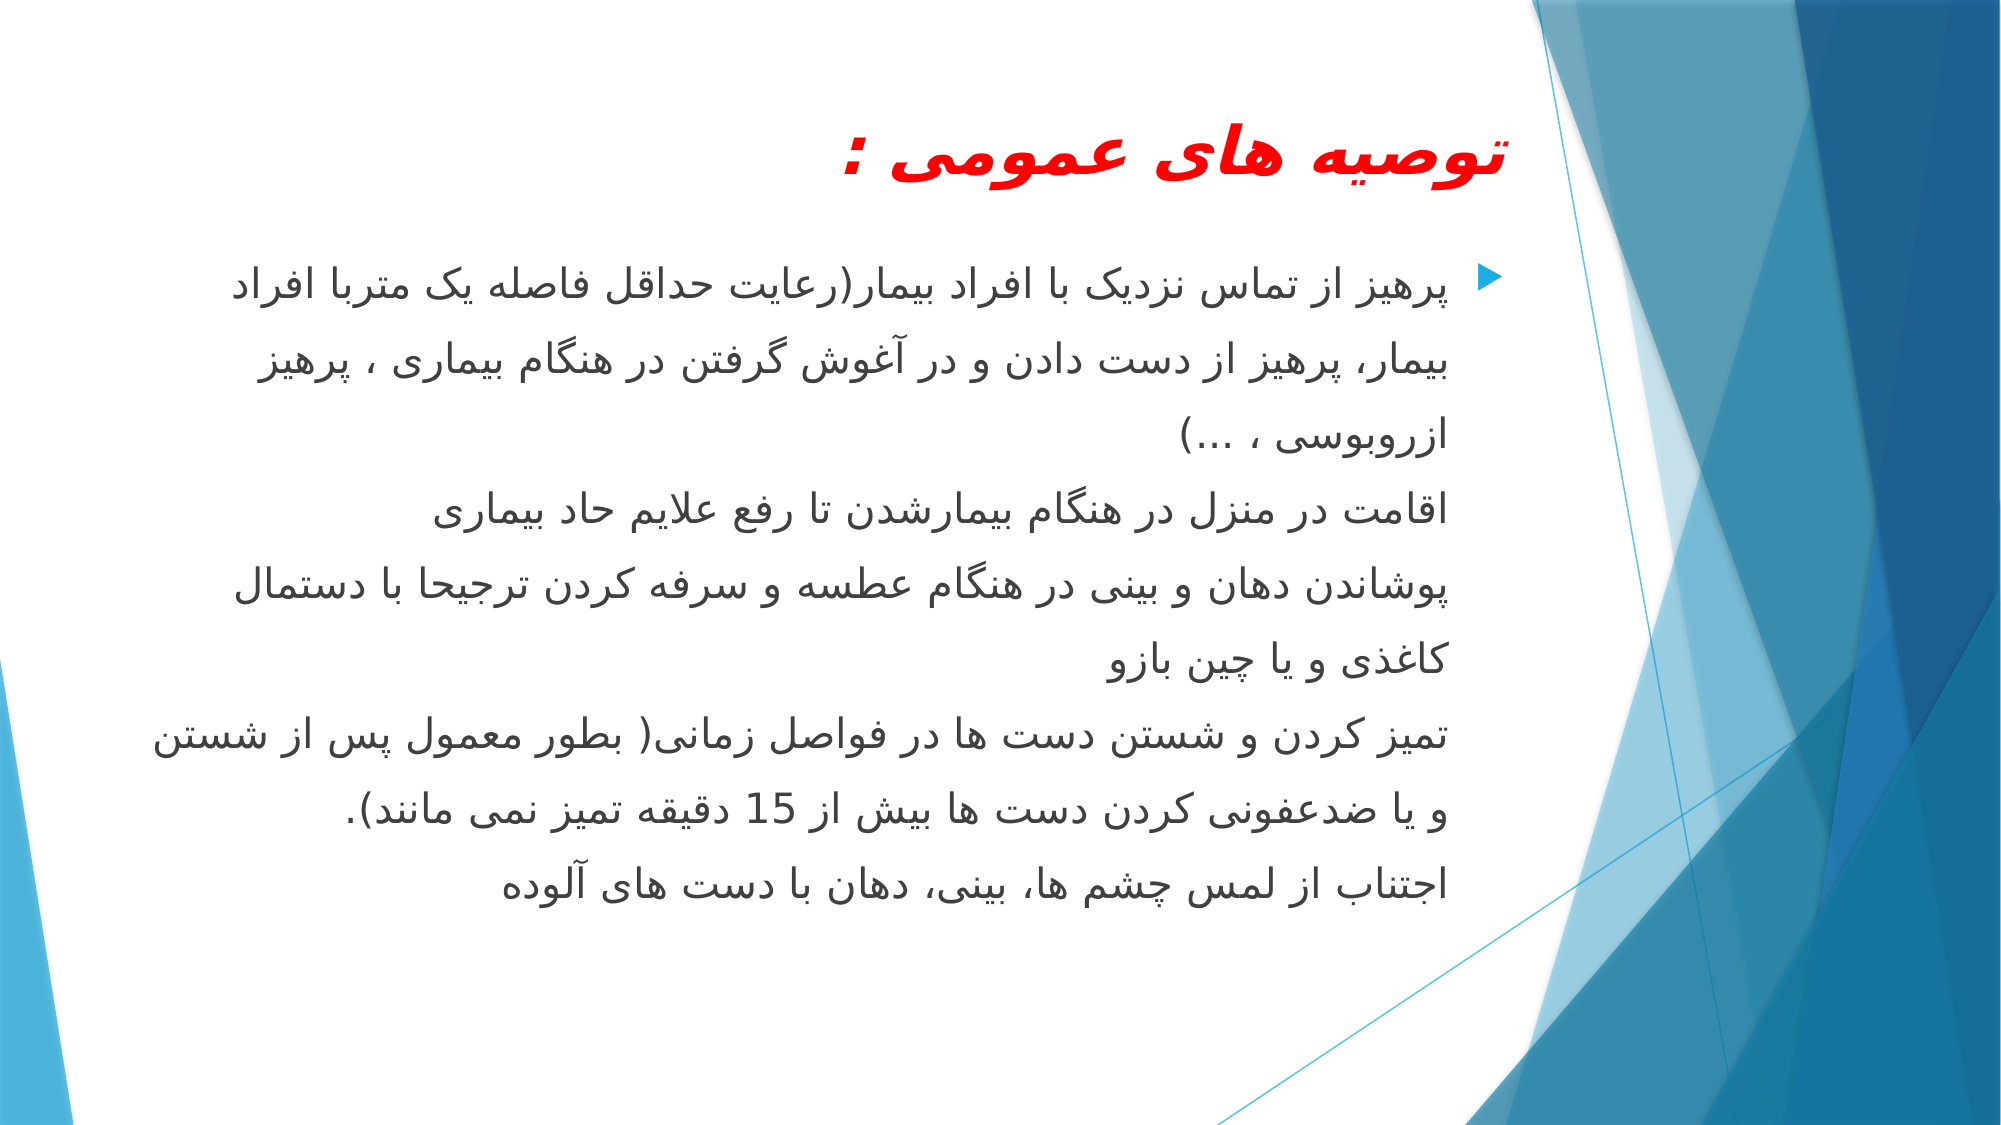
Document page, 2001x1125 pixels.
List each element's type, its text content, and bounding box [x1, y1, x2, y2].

list پرهیز از تماس نزدیک با افراد بیمار(رعایت حداقل فاصله یک متربا افراد بیمار، پرهیز از دست دادن و در آغوش گرفتن در هنگام بیماری ، پرهیز ازروبوسی ، ...) اقامت در منزل در هنگام بیمارشدن تا رفع علایم حاد بیماری پوشاندن دهان و بینی در هنگام عطسه و سرفه کردن ترجیحا با دستمال کاغذی و یا چین بازو تمیز کردن و شستن دست ها در فواصل زمانی( بطور معمول پس از شستن و یا ضدعفونی کردن دست ها بیش از 15 دقیقه تمیز نمی مانند). اجتناب از لمس چشم ها، بینی، دهان با دست های آلوده [111, 223, 1522, 927]
title توصیه های عمومی : [111, 99, 1522, 223]
